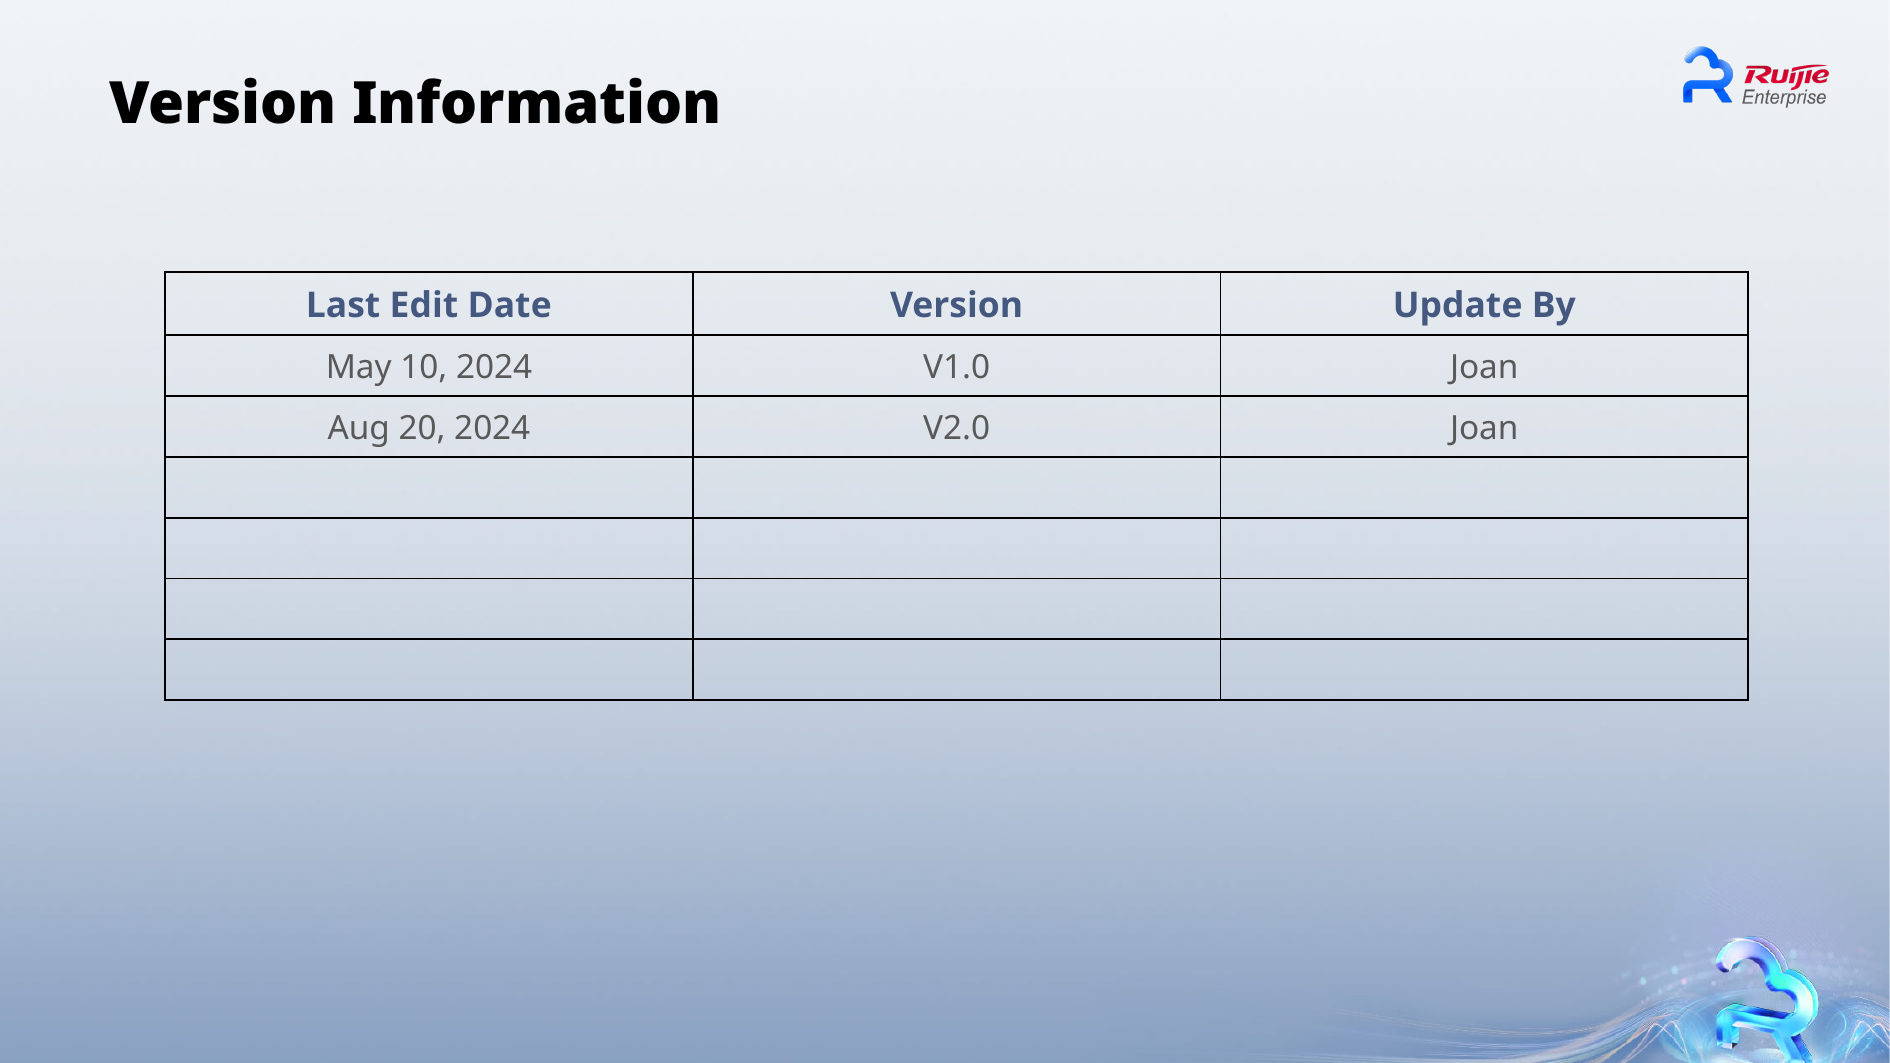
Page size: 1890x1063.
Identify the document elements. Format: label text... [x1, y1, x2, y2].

table_cell Joan [1221, 336, 1747, 395]
table_header Update By [1221, 273, 1747, 334]
table_cell V2.0 [694, 397, 1220, 456]
table_cell V1.0 [694, 336, 1220, 395]
picture [0, 0, 1890, 1063]
table_cell [1221, 579, 1747, 638]
table_cell [1221, 640, 1747, 699]
table_cell [166, 519, 692, 578]
table_cell [166, 579, 692, 638]
table_header Version [694, 273, 1220, 334]
table_header Last Edit Date [166, 273, 692, 334]
table_cell May 10, 2024 [166, 336, 692, 395]
table_cell [694, 640, 1220, 699]
table_cell [694, 458, 1220, 517]
table_cell [694, 519, 1220, 578]
table_cell [166, 458, 692, 517]
table_cell [1221, 519, 1747, 578]
text_box Version Information [94, 65, 1725, 166]
table_cell Joan [1221, 397, 1747, 456]
table_cell [1221, 458, 1747, 517]
table_cell [694, 579, 1220, 638]
table_cell [166, 640, 692, 699]
table_cell Aug 20, 2024 [166, 397, 692, 456]
